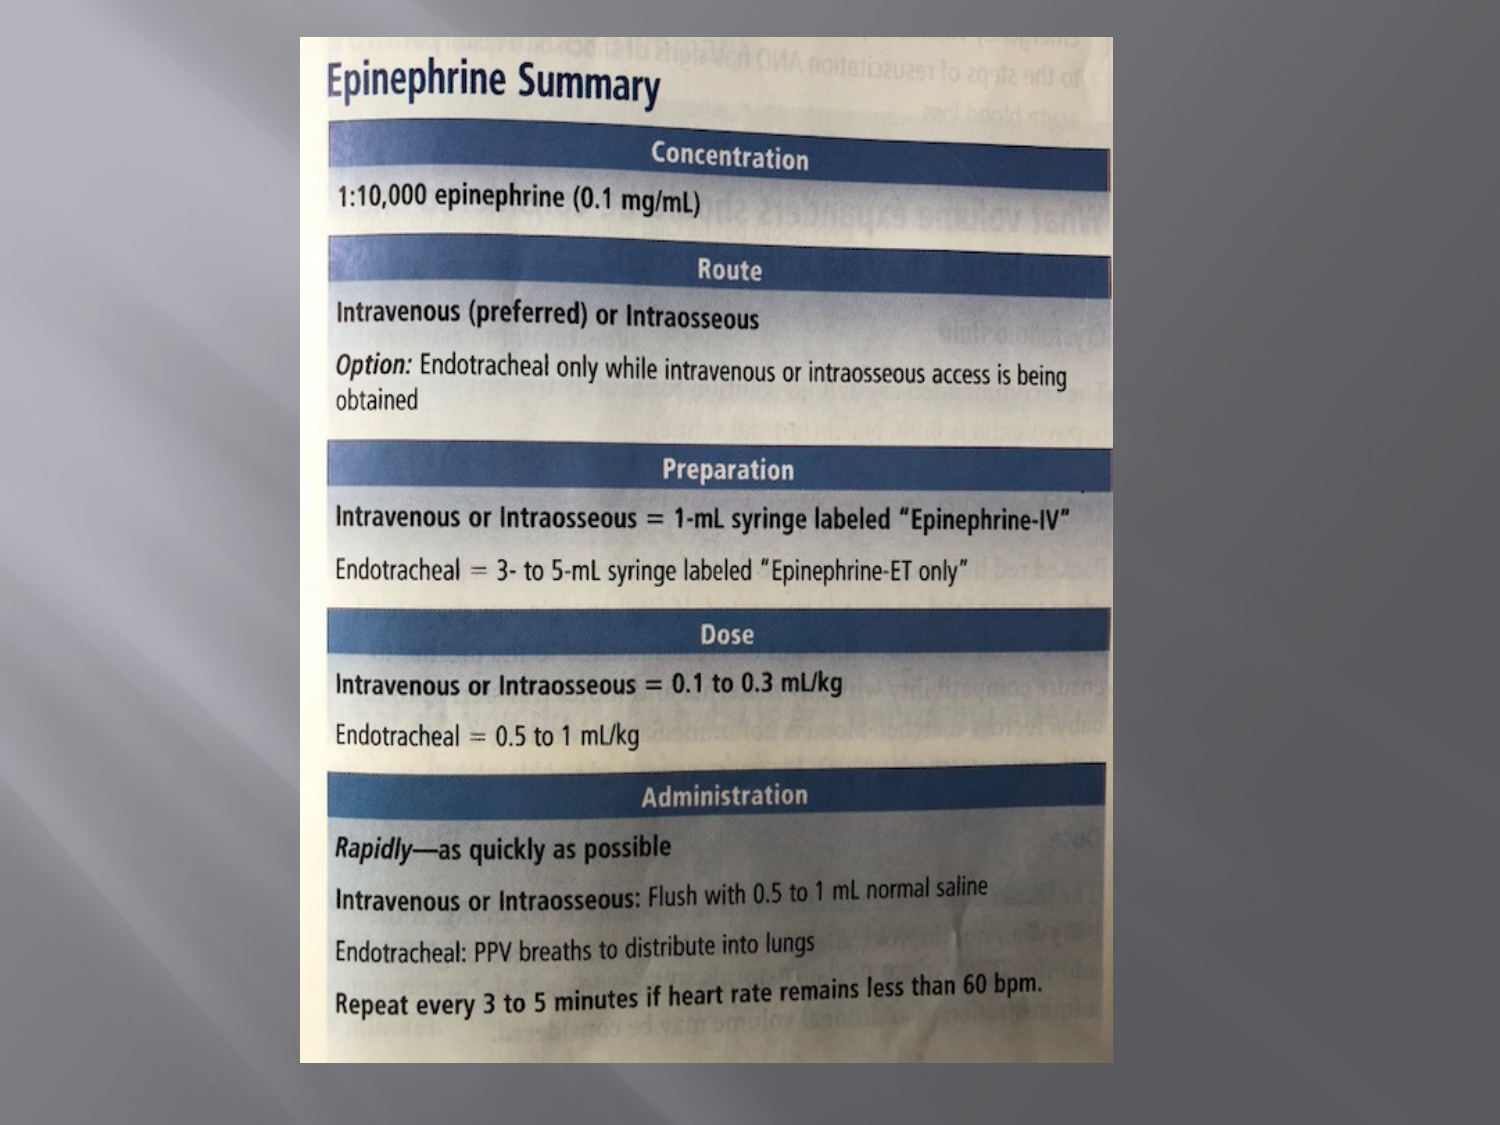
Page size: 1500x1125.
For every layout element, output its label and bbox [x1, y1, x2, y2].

list [299, 37, 1113, 1063]
